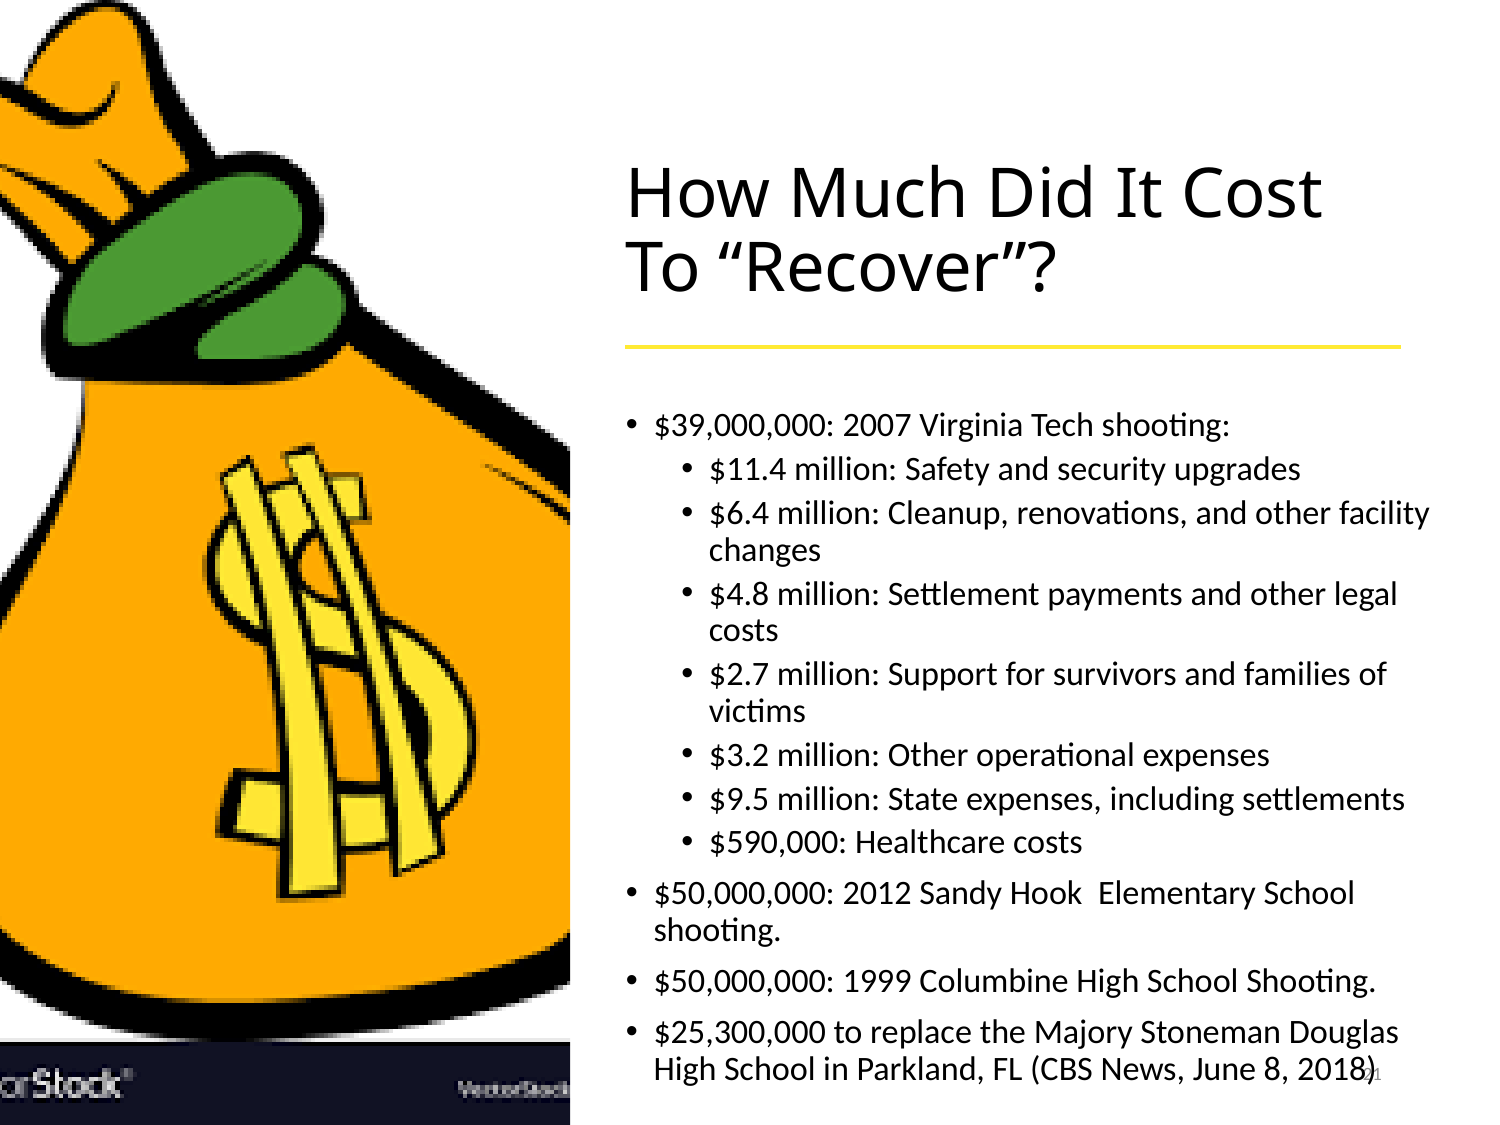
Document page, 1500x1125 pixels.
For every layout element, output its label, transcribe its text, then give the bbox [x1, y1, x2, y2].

list $39,000,000: 2007 Virginia Tech shooting: $11.4 million: Safety and security upgrades $6.4 million: Cleanup, renovations, and other facility changes $4.8 million: Settlement payments and other legal costs $2.7 million: Support for survivors and families of victims $3.2 million: Other operational expenses $9.5 million: State expenses, including settlements $590,000: Healthcare costs $50,000,000: 2012 Sandy Hook Elementary School shooting. $50,000,000: 1999 Columbine High School Shooting. $25,300,000 to replace the Majory Stoneman Douglas High School in Parkland, FL (CBS News, June 8, 2018) [610, 399, 1481, 1103]
title How Much Did It Cost To “Recover”? [610, 103, 1422, 315]
slide_number 21 [1059, 1042, 1397, 1103]
picture [0, 0, 571, 1125]
